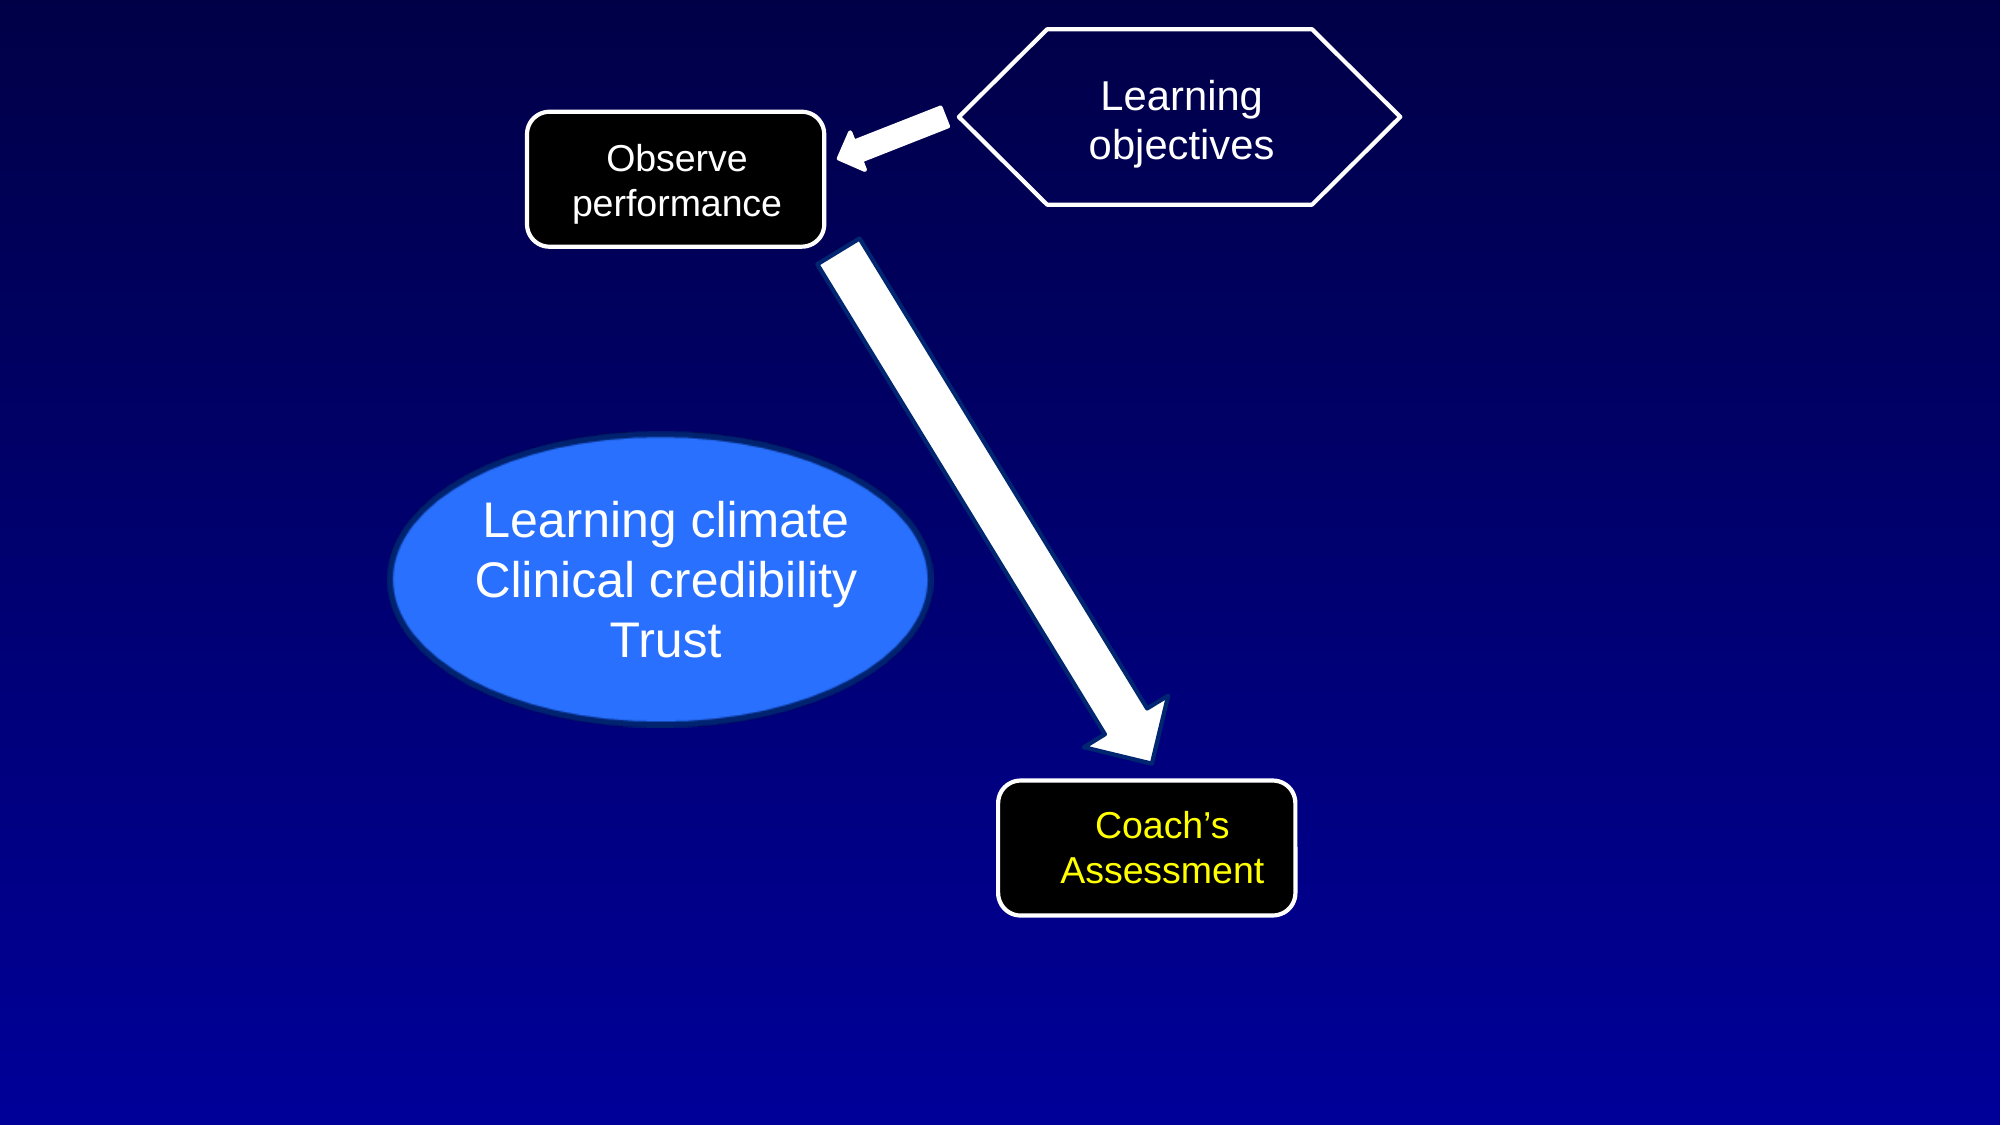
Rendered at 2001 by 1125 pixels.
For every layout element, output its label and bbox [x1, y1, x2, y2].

text_box [836, 105, 950, 172]
text_box [815, 236, 1171, 766]
text_box [526, 111, 825, 247]
text_box [958, 28, 1401, 205]
text_box [997, 780, 1326, 916]
text_box [387, 431, 934, 729]
